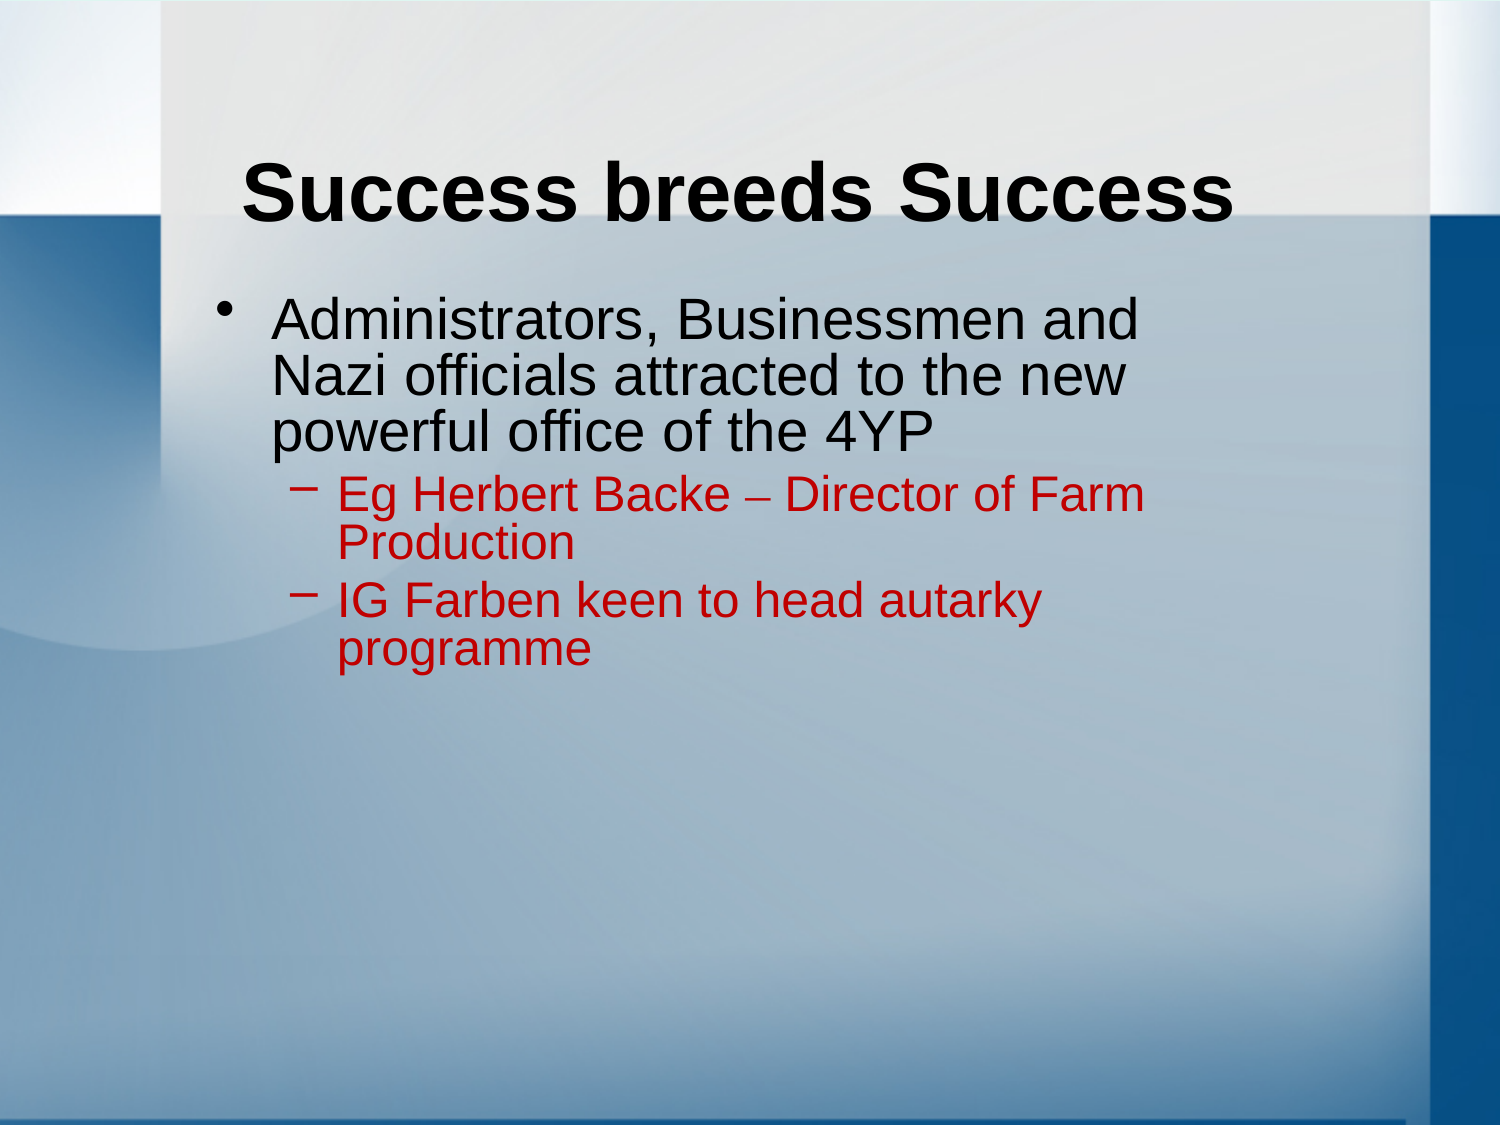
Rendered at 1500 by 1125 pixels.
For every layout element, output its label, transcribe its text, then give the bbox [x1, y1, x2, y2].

title Success breeds Success [101, 94, 1377, 283]
picture [0, 1, 1500, 1125]
list Administrators, Businessmen and Nazi officials attracted to the new powerful office of the 4YP Eg Herbert Backe – Director of Farm Production IG Farben keen to head autarky programme [199, 287, 1282, 1001]
